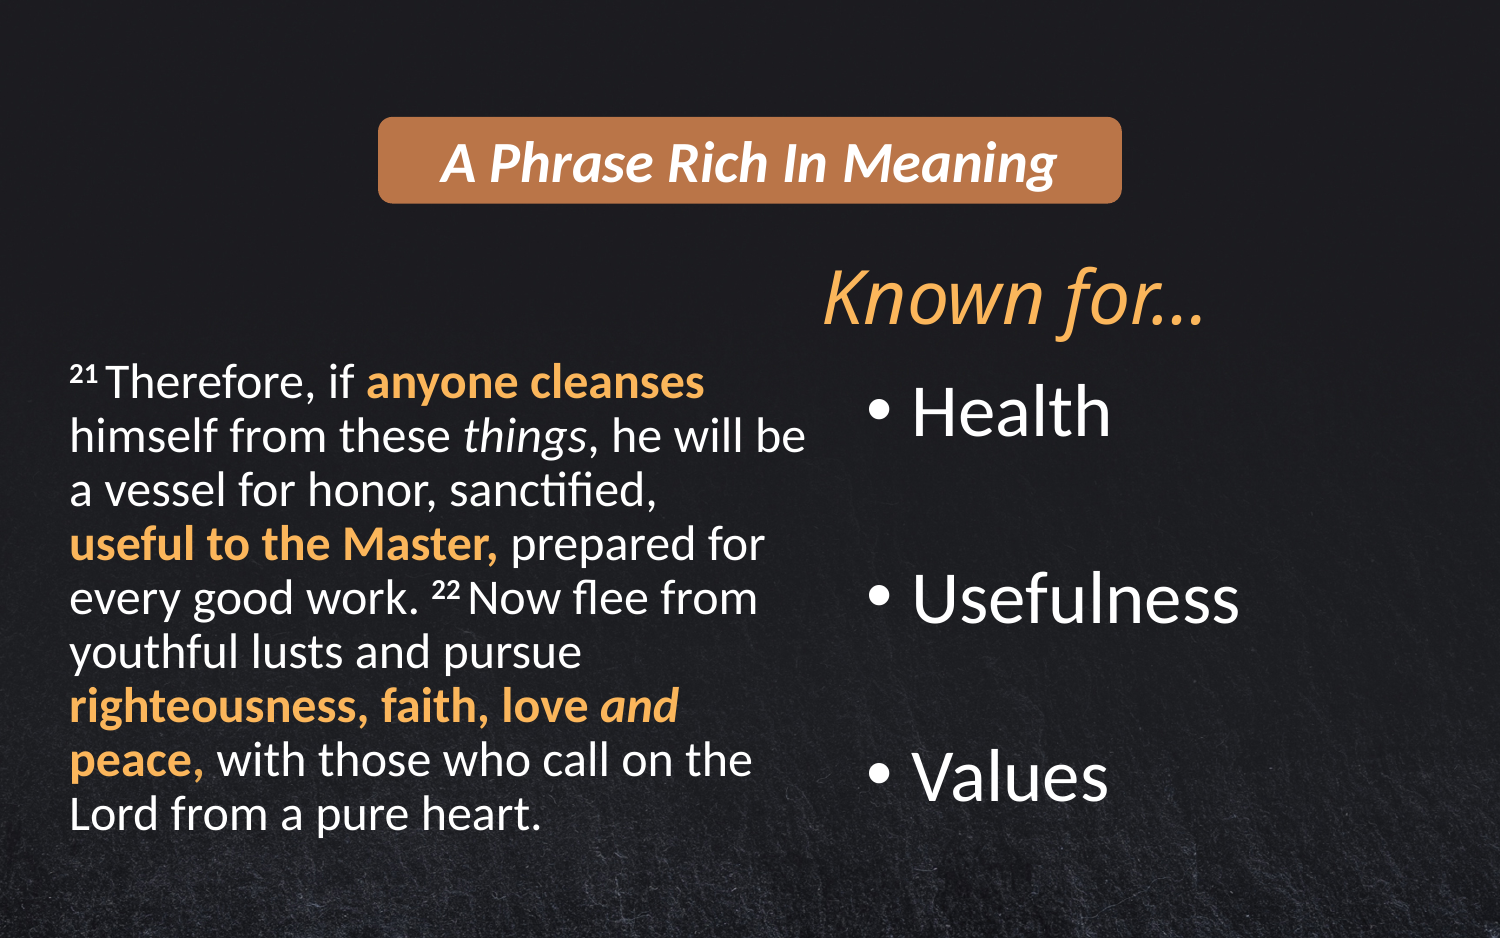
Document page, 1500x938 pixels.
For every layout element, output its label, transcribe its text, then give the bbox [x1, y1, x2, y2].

list Health Usefulness Values [851, 364, 1356, 873]
text_box 21 Therefore, if anyone cleanses himself from these things, he will be a vessel for honor, sanctified, useful to the Master, prepared for every good work. 22 Now flee from youthful lusts and pursue righteousness, faith, love and peace, with those who call on the Lord from a pure heart. [54, 347, 823, 875]
title Known for… [707, 210, 1324, 392]
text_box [378, 116, 1122, 204]
picture [0, 0, 1500, 938]
